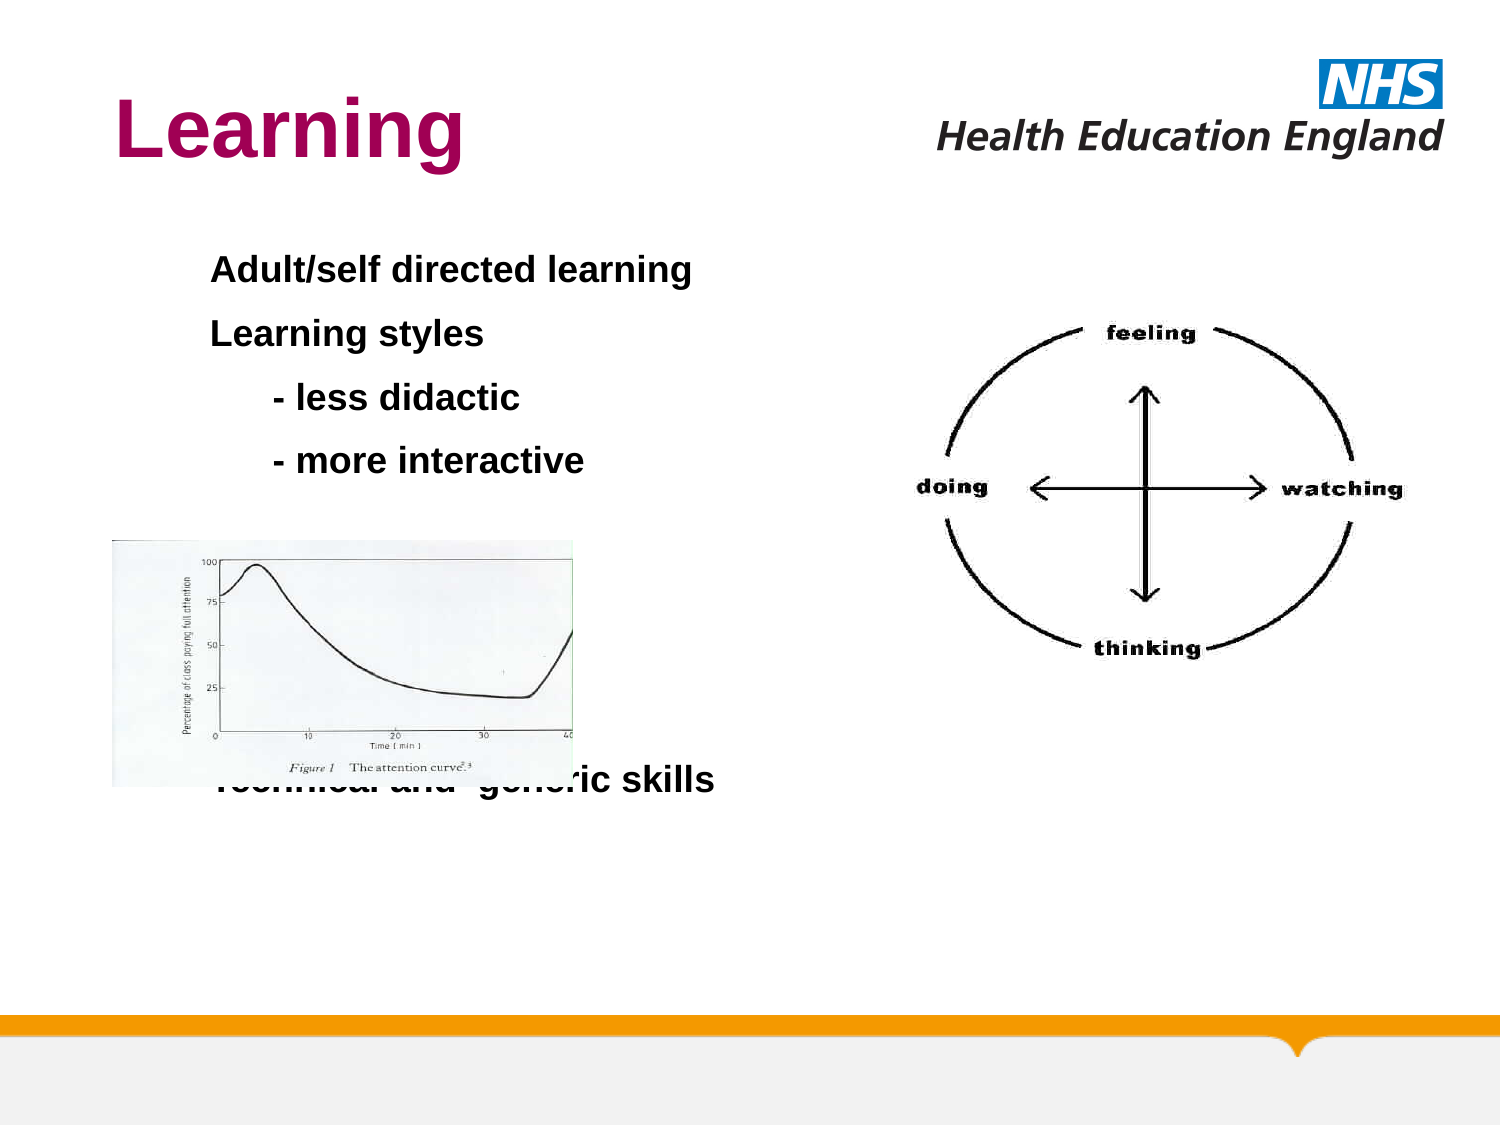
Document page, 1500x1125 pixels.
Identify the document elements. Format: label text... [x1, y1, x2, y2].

picture [936, 59, 1445, 66]
text_box Learning [100, 66, 1500, 182]
picture [111, 540, 574, 787]
text_box Adult/self directed learning Learning styles - less didactic - more interactive Technical and generic skills [195, 237, 1010, 808]
picture [891, 302, 1416, 678]
